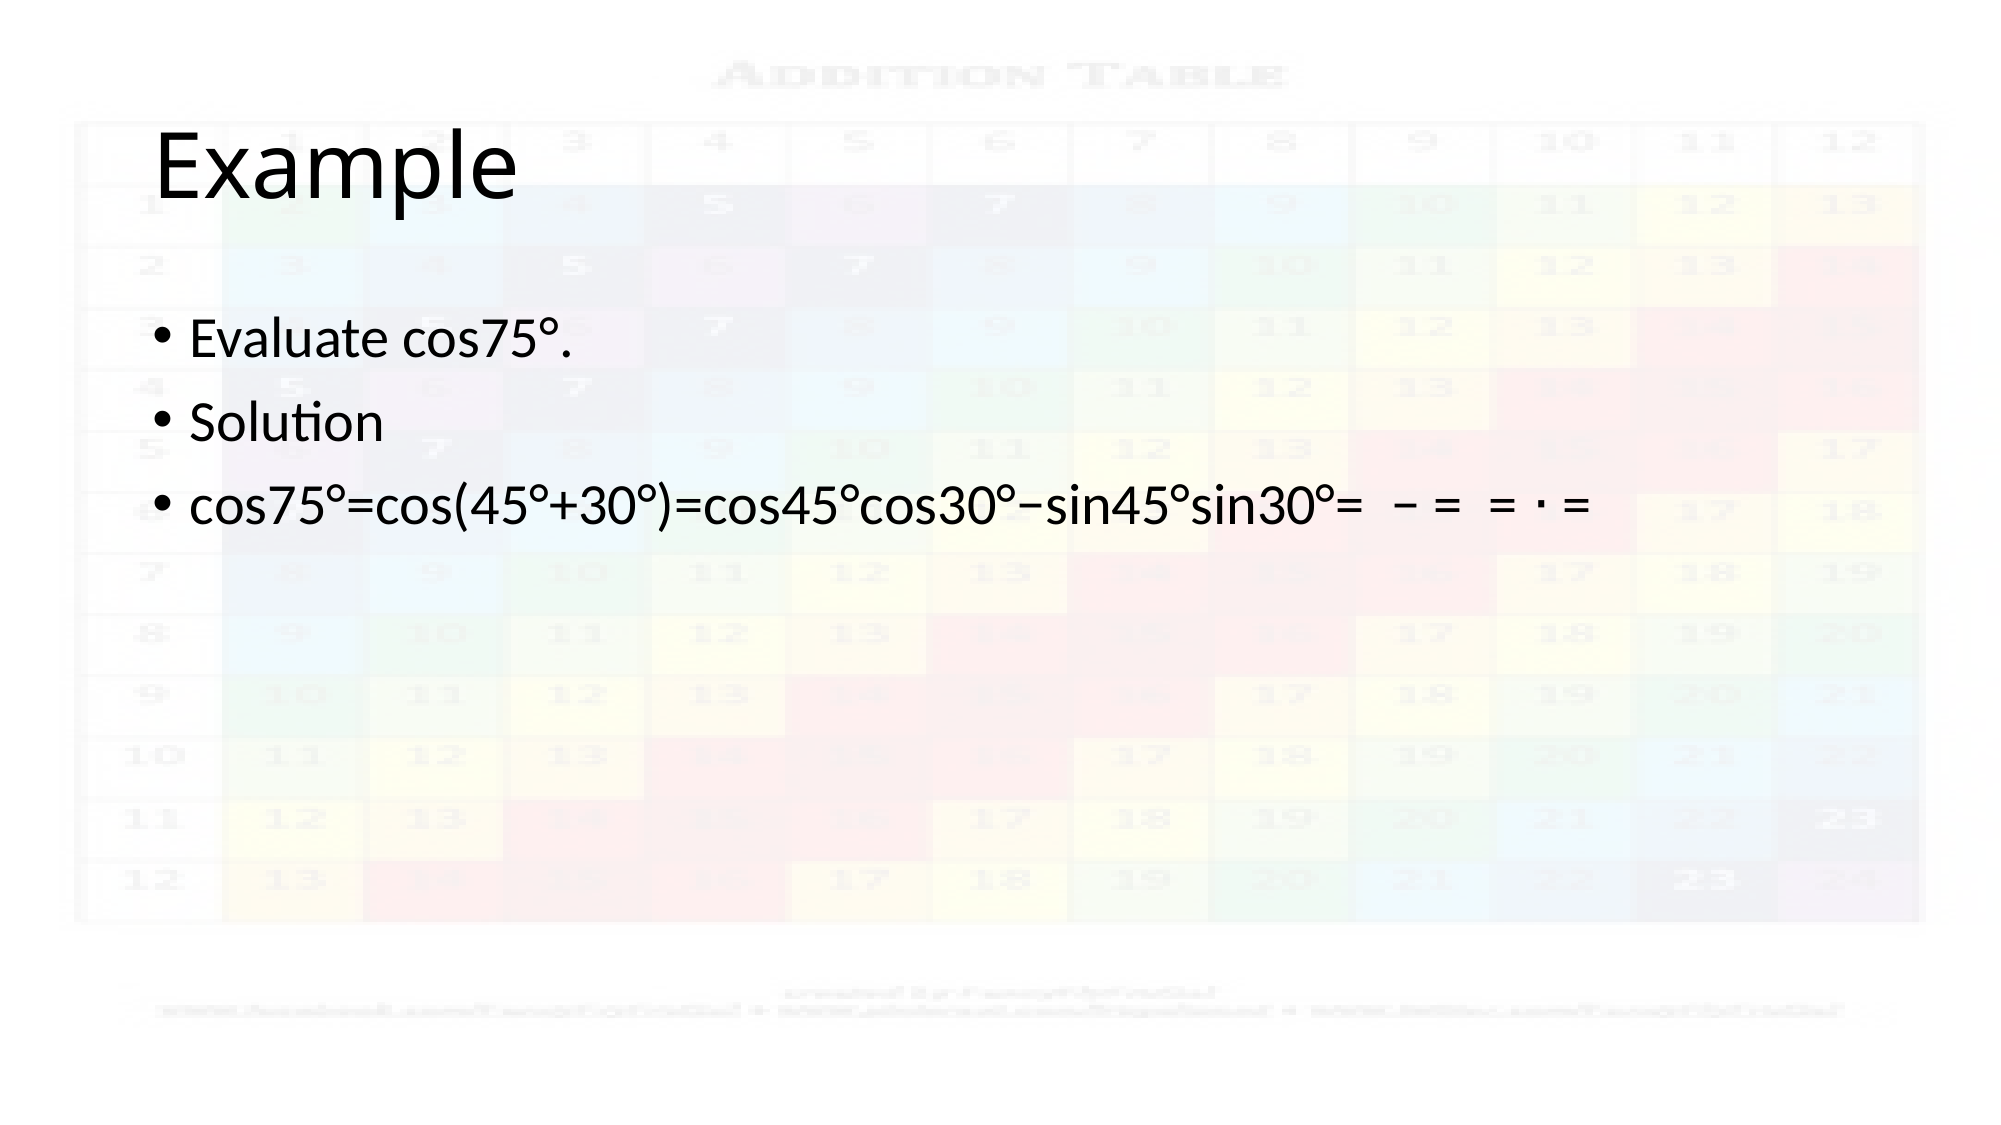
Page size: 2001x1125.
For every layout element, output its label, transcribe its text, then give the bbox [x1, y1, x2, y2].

title Example [137, 59, 1863, 278]
